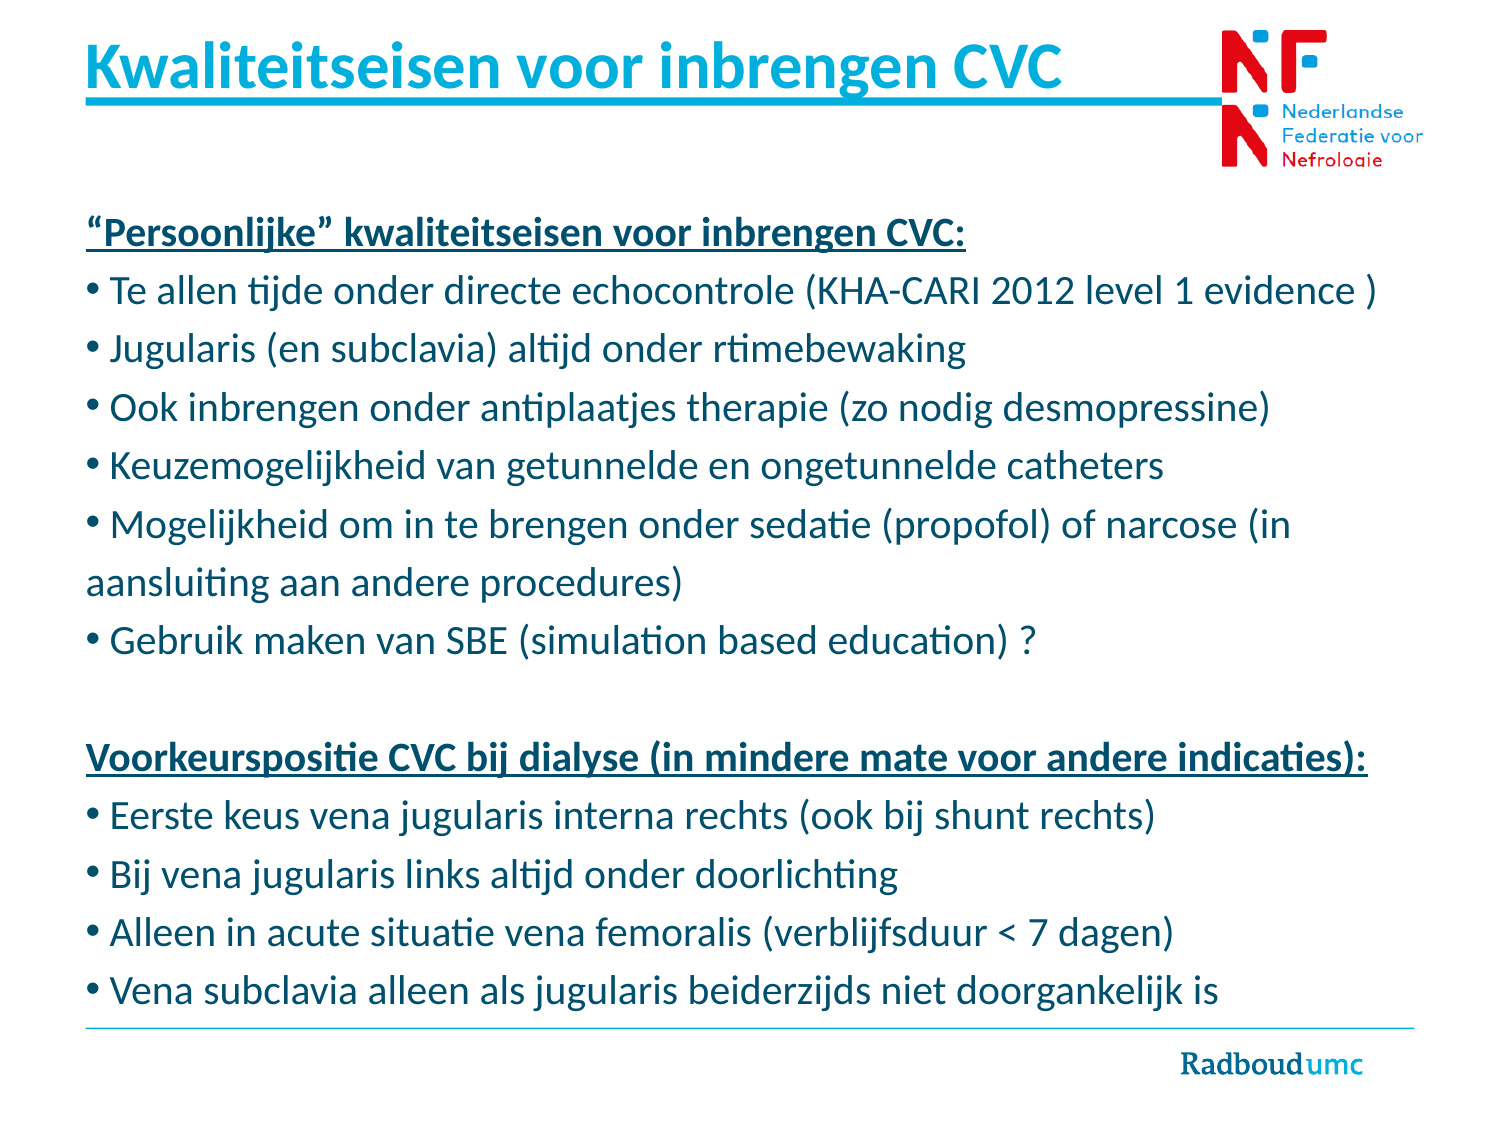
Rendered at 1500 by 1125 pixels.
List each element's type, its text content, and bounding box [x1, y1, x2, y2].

subtitle “Persoonlijke” kwaliteitseisen voor inbrengen CVC: Te allen tijde onder directe echocontrole (KHA-CARI 2012 level 1 evidence ) Jugularis (en subclavia) altijd onder rtimebewaking Ook inbrengen onder antiplaatjes therapie (zo nodig desmopressine) Keuzemogelijkheid van getunnelde en ongetunnelde catheters Mogelijkheid om in te brengen onder sedatie (propofol) of narcose (in aansluiting aan andere procedures) Gebruik maken van SBE (simulation based education) ? Voorkeurspositie CVC bij dialyse (in mindere mate voor andere indicaties): Eerste keus vena jugularis interna rechts (ook bij shunt rechts) Bij vena jugularis links altijd onder doorlichting Alleen in acute situatie vena femoralis (verblijfsduur < 7 dagen) Vena subclavia alleen als jugularis beiderzijds niet doorgankelijk is [85, 196, 1483, 1012]
title Kwaliteitseisen voor inbrengen CVC [85, 14, 1415, 102]
picture [1222, 30, 1424, 168]
